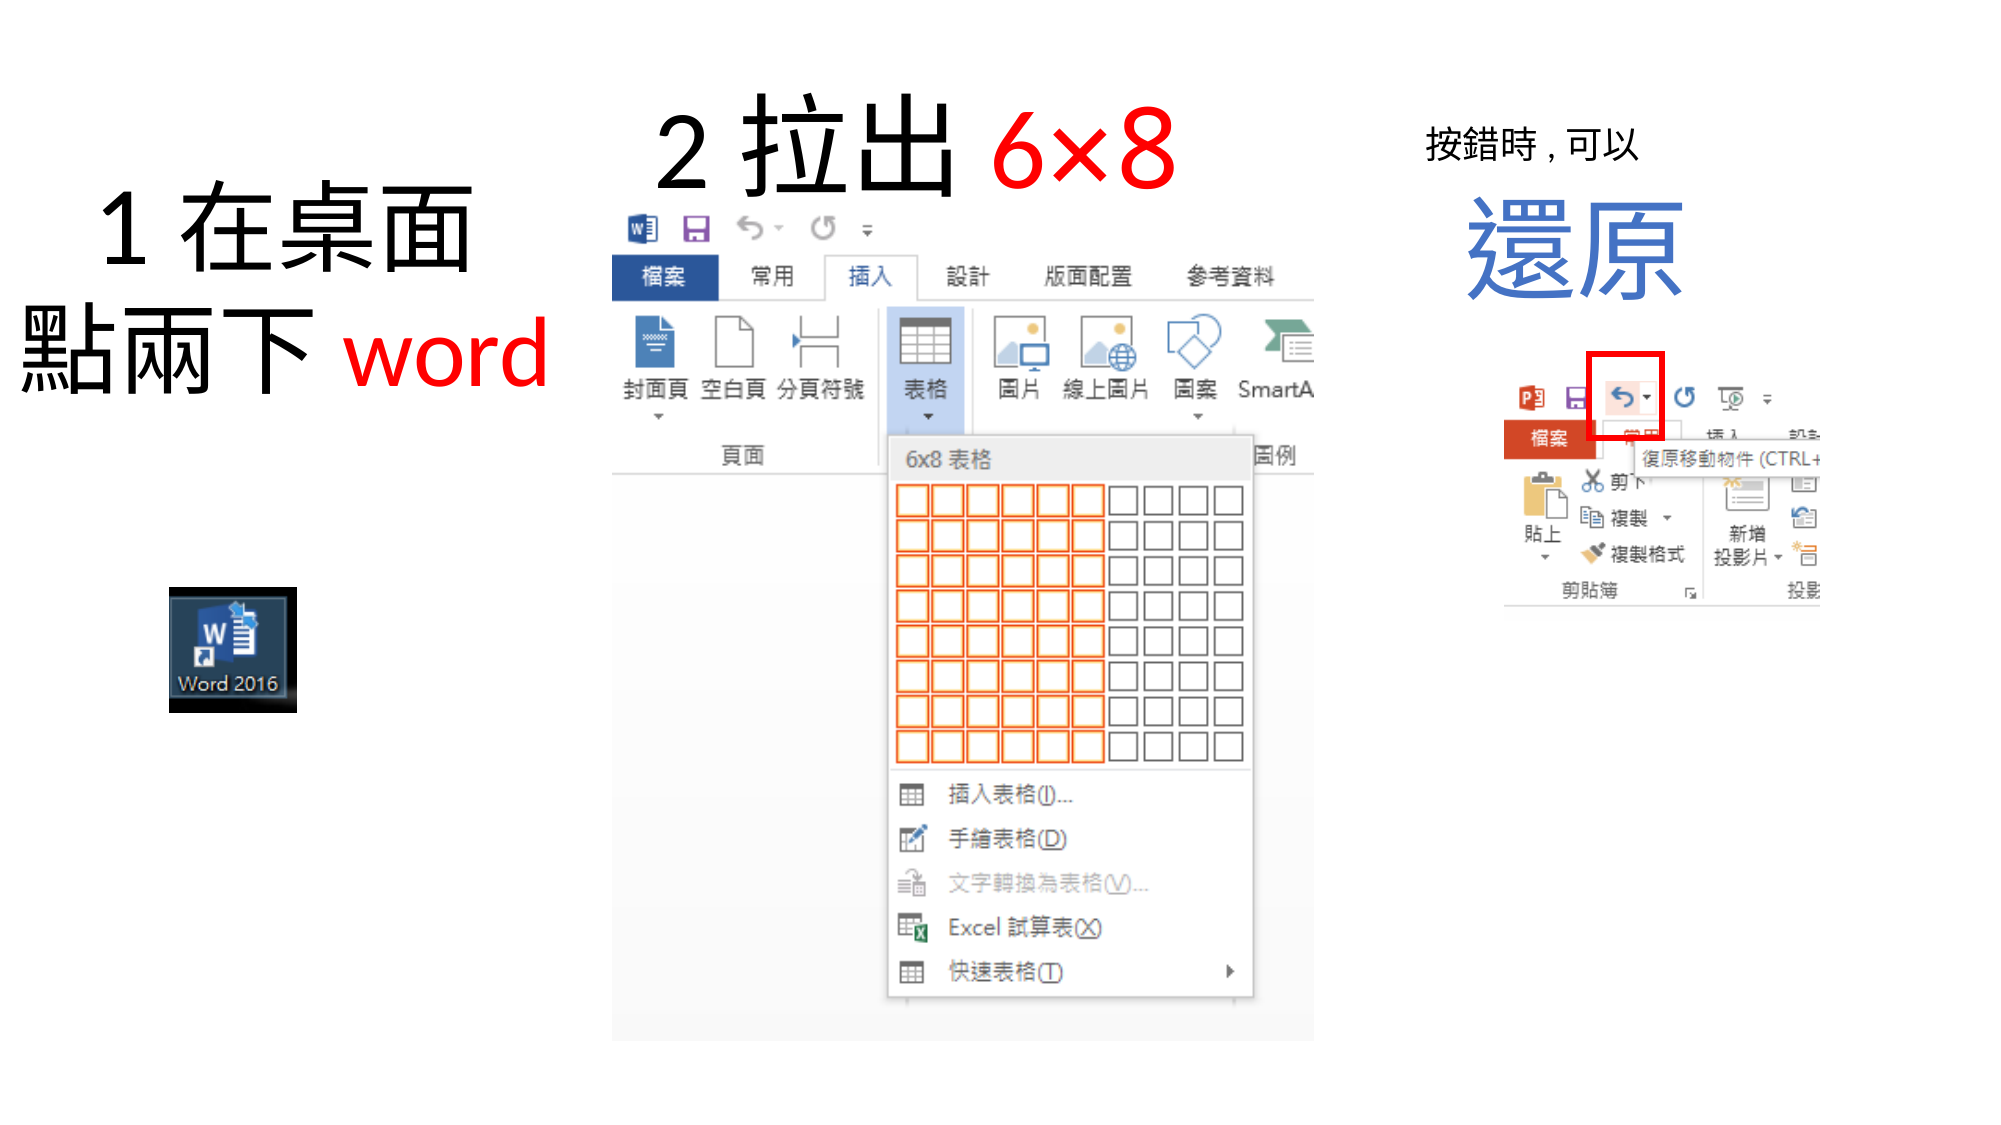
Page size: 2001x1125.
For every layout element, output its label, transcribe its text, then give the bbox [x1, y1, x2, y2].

picture [612, 209, 1314, 1041]
text_box 1在桌面 點兩下word [0, 144, 588, 415]
text_box 2拉出6✕8 [638, 68, 1197, 209]
text_box [1588, 353, 1663, 381]
picture [1504, 381, 1820, 621]
picture [169, 587, 297, 713]
text_box 還原 [1449, 171, 1705, 322]
text_box 按錯時,可以 [1410, 114, 1655, 174]
